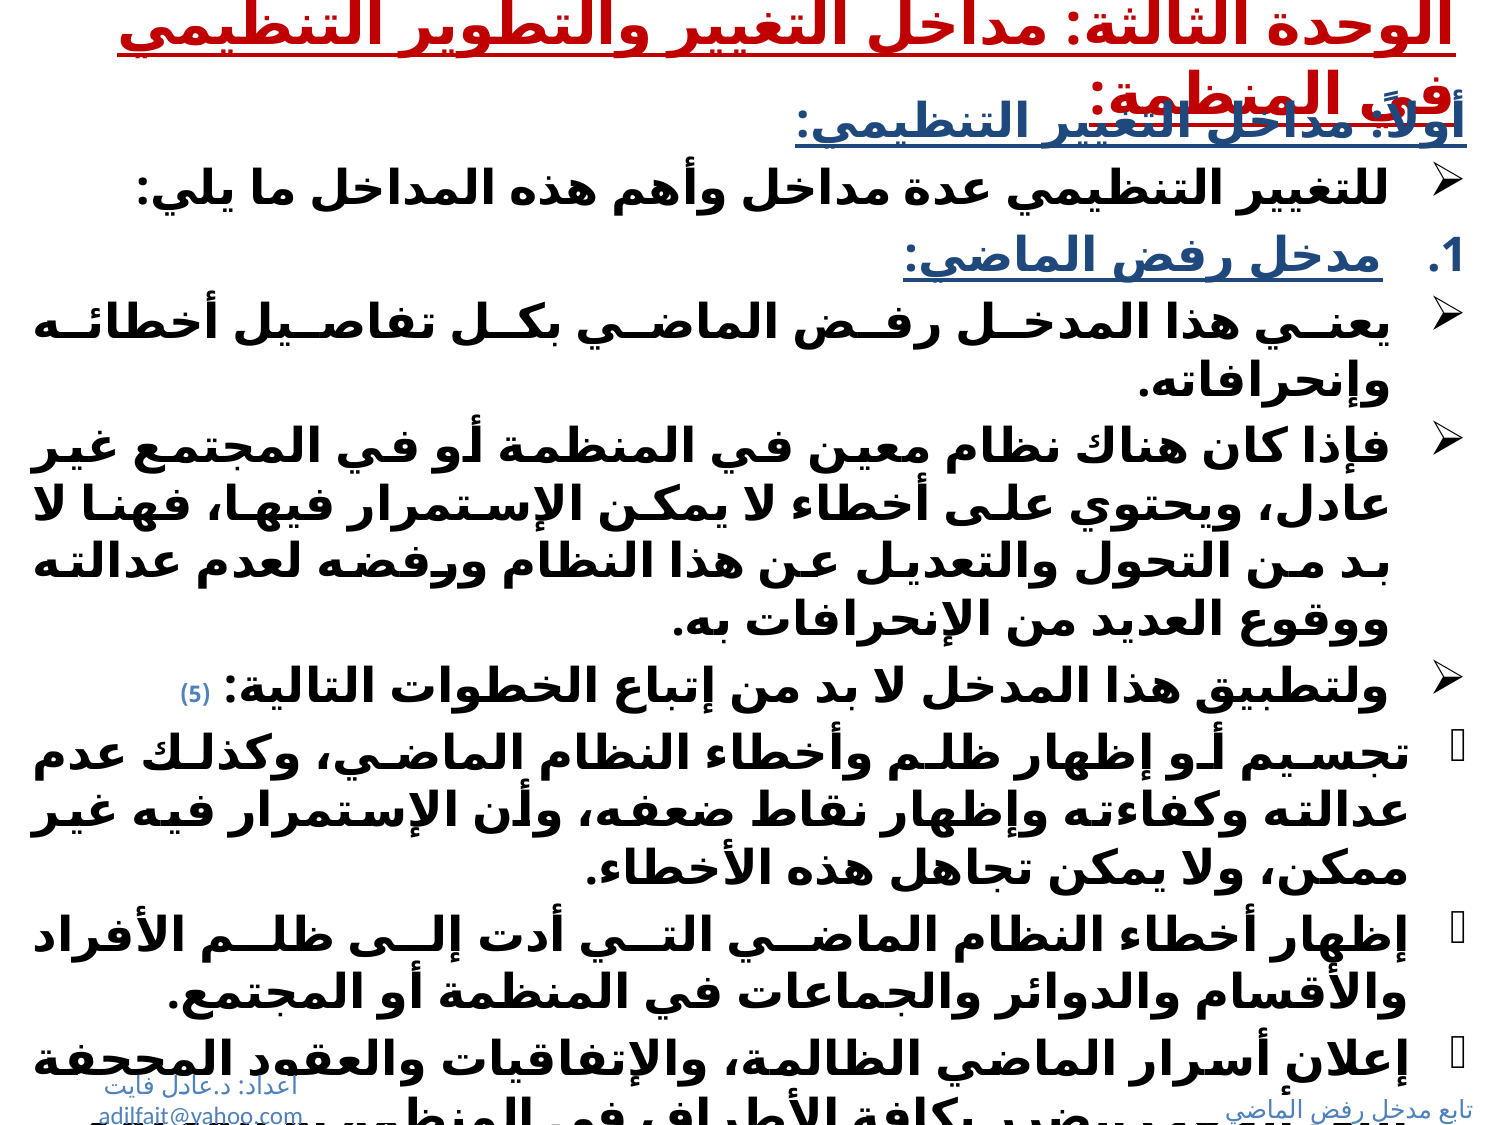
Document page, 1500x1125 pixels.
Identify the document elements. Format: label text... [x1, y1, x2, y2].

title الوحدة الثالثة: مداخل التغيير والتطوير التنظيمي في المنظمة: [29, 19, 1471, 82]
subtitle أولاً: مداخل التغيير التنظيمي: للتغيير التنظيمي عدة مداخل وأهم هذه المداخل ما يلي: مدخل رفض الماضي: يعني هذا المدخل رفض الماضي بكل تفاصيل أخطائه وإنحرافاته. فإذا كان هناك نظام معين في المنظمة أو في المجتمع غير عادل، ويحتوي على أخطاء لا يمكن الإستمرار فيها، فهنا لا بد من التحول والتعديل عن هذا النظام ورفضه لعدم عدالته ووقوع العديد من الإنحرافات به. ولتطبيق هذا المدخل لا بد من إتباع الخطوات التالية: (5) تجسيم أو إظهار ظلم وأخطاء النظام الماضي، وكذلك عدم عدالته وكفاءته وإظهار نقاط ضعفه، وأن الإستمرار فيه غير ممكن، ولا يمكن تجاهل هذه الأخطاء. إظهار أخطاء النظام الماضي التي أدت إلى ظلم الأفراد والأقسام والدوائر والجماعات في المنظمة أو المجتمع. إعلان أسرار الماضي الظالمة، والإتفاقيات والعقود المجحفة التي ألحقت الضرر بكافة الأطراف في المنظمة أو المجتمع. محاسبة ومحاكمة رموز الماضي والمسئولين السابقين عن النظام وعن الأعمال غير العادلة السابقة. [17, 82, 1483, 1106]
text_box تابع مدخل رفض الماضي [1091, 1095, 1490, 1123]
text_box اعداد: د.عادل فايت adilfait@yahoo.com [2, 1076, 400, 1123]
